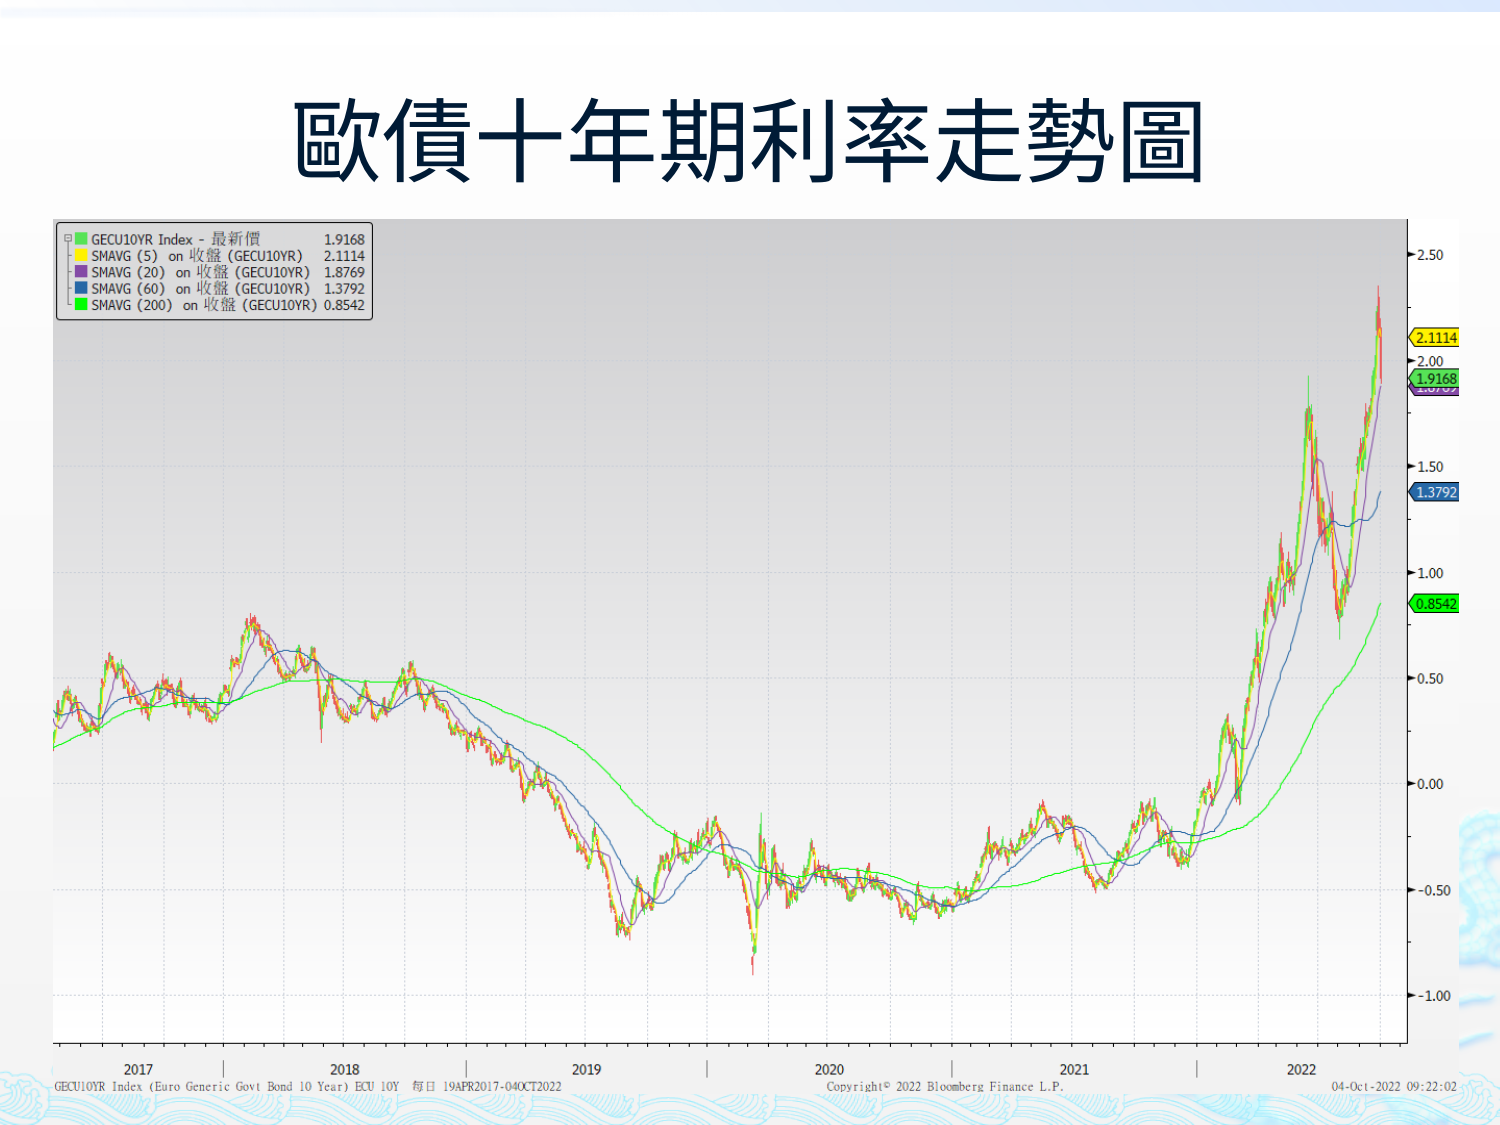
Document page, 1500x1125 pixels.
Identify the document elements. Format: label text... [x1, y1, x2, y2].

picture [52, 219, 1460, 1095]
title 歐債十年期利率走勢圖 [75, 45, 1425, 219]
